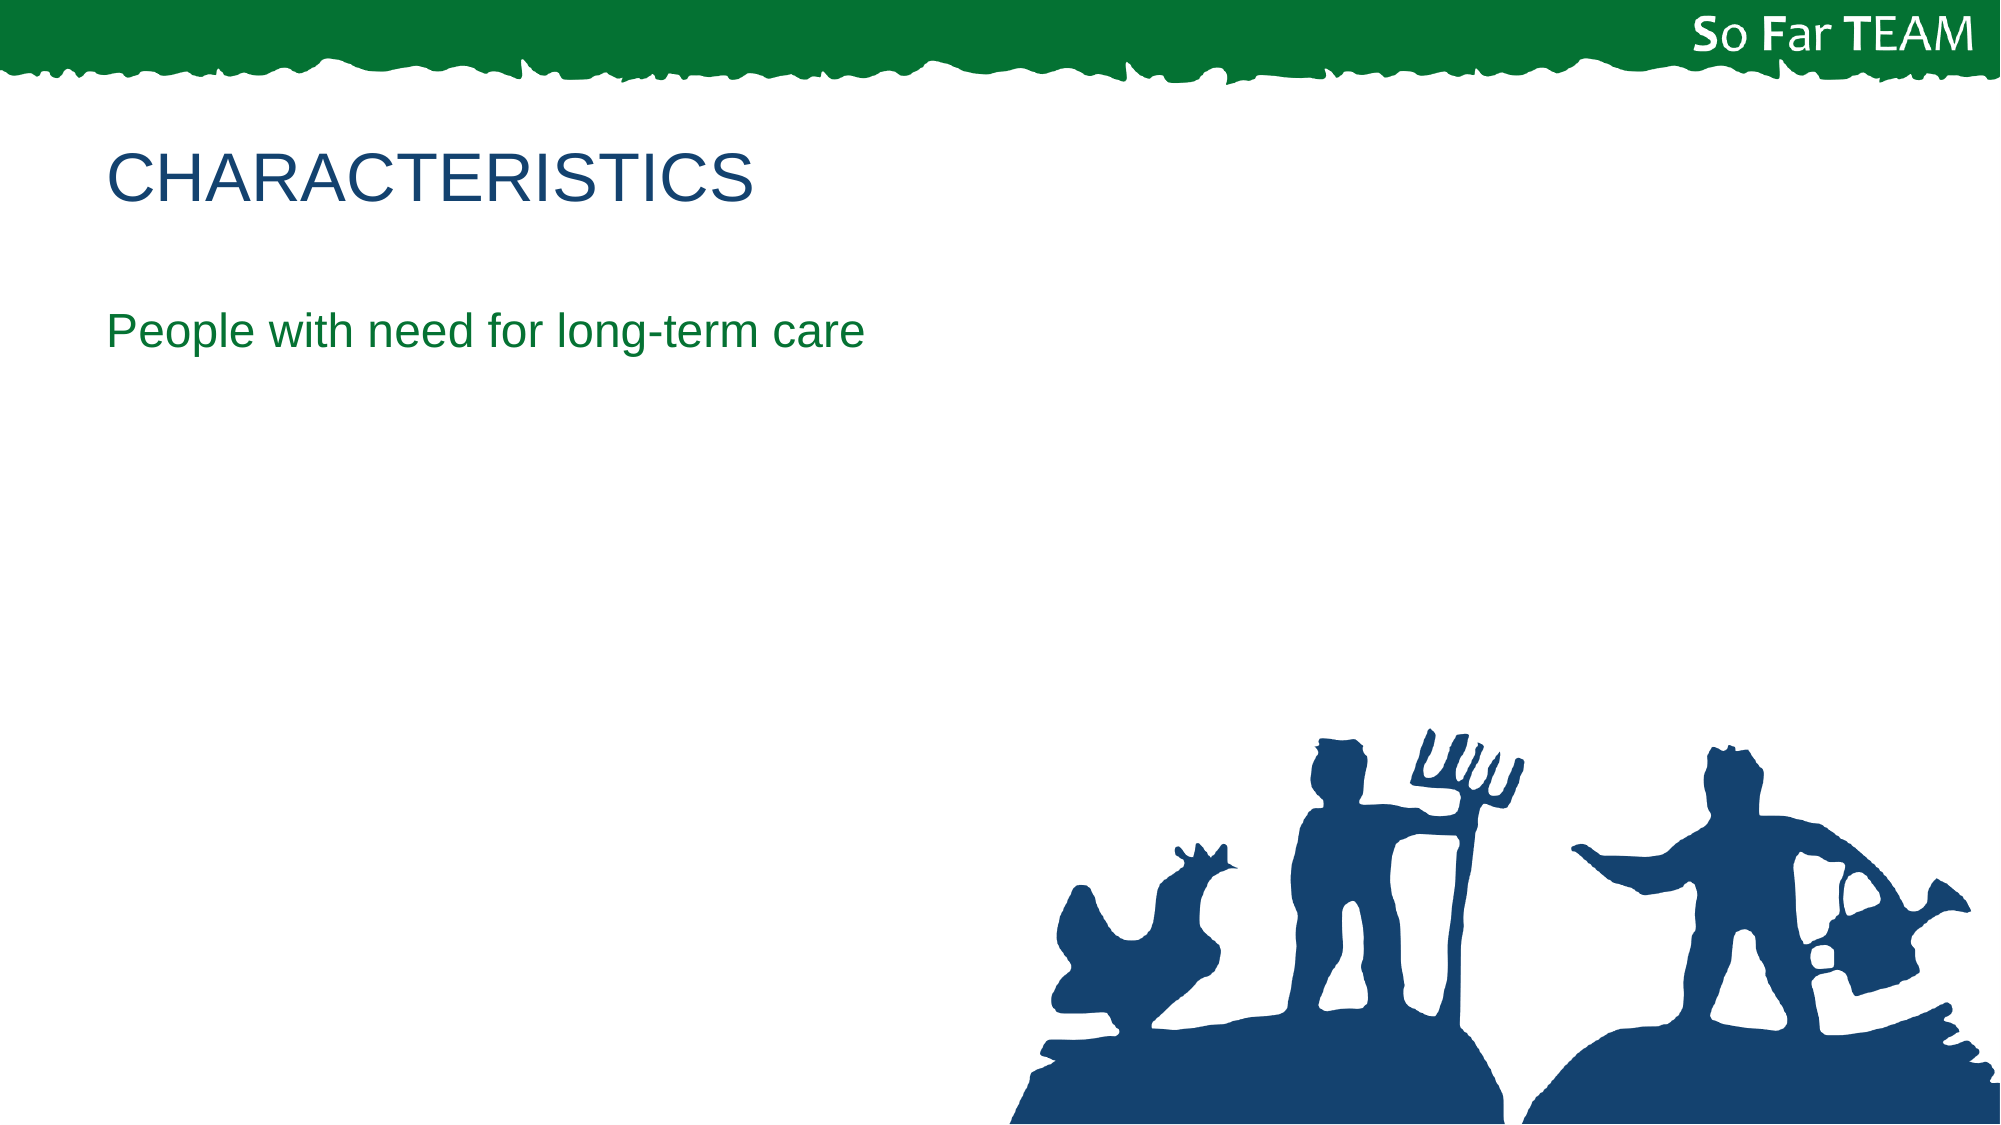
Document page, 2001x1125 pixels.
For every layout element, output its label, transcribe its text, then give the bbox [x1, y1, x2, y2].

picture [0, 0, 2000, 1125]
list Characteristics People with need for long-term care [0, 132, 1266, 702]
